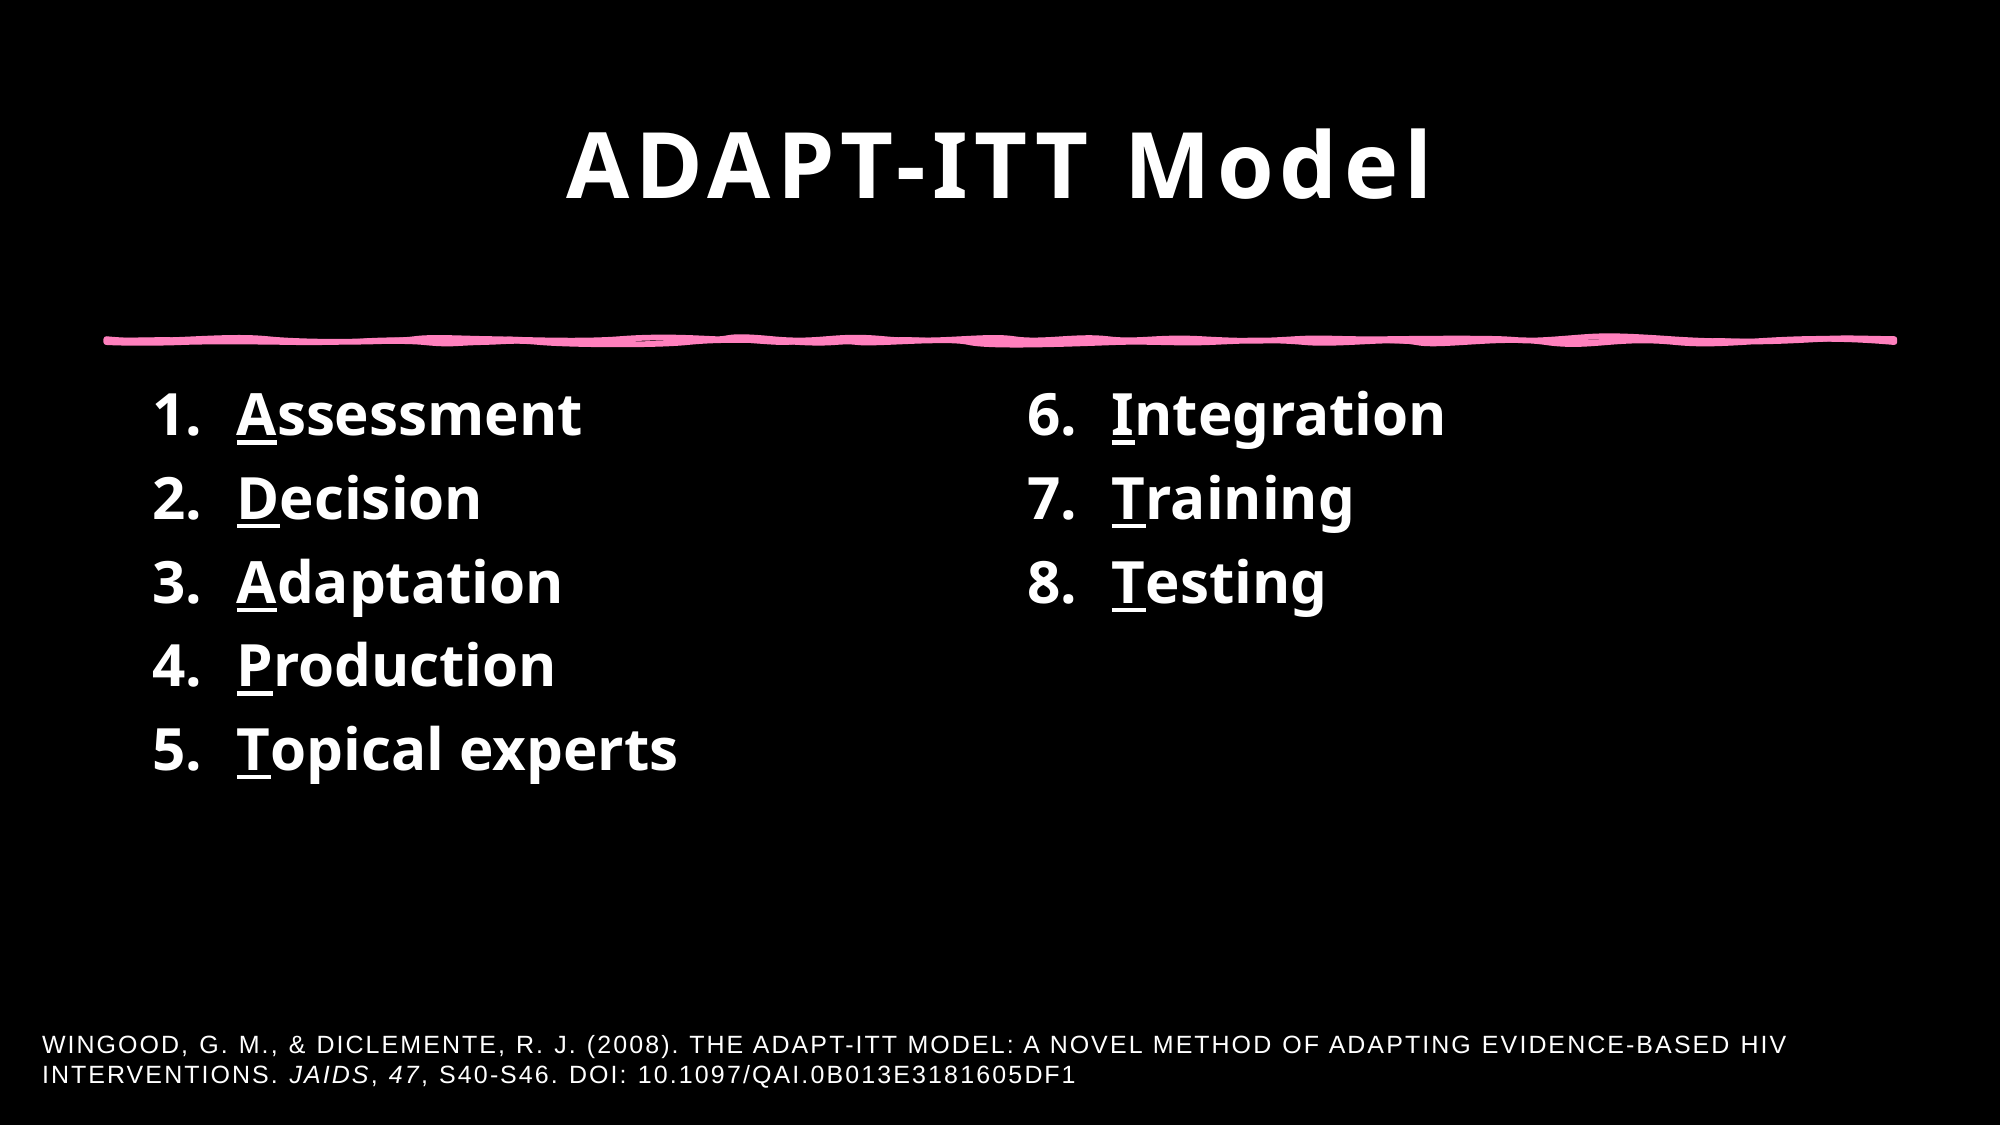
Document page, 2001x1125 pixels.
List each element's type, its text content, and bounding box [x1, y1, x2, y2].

title ADAPT-ITT Model [137, 59, 1863, 278]
list Assessment Decision Adaptation Production Topical experts [137, 378, 988, 1013]
list Integration Training Testing [1012, 378, 1863, 1013]
slide_number Wingood, G. M., & DiClemente, R. J. (2008). The ADAPT-ITT model: A novel method of adapting evidence-based HIV interventions. JAIDS, 47, S40-S46. doi: 10.1097/QAI.0b013e3181605df1 [26, 1013, 1976, 1103]
